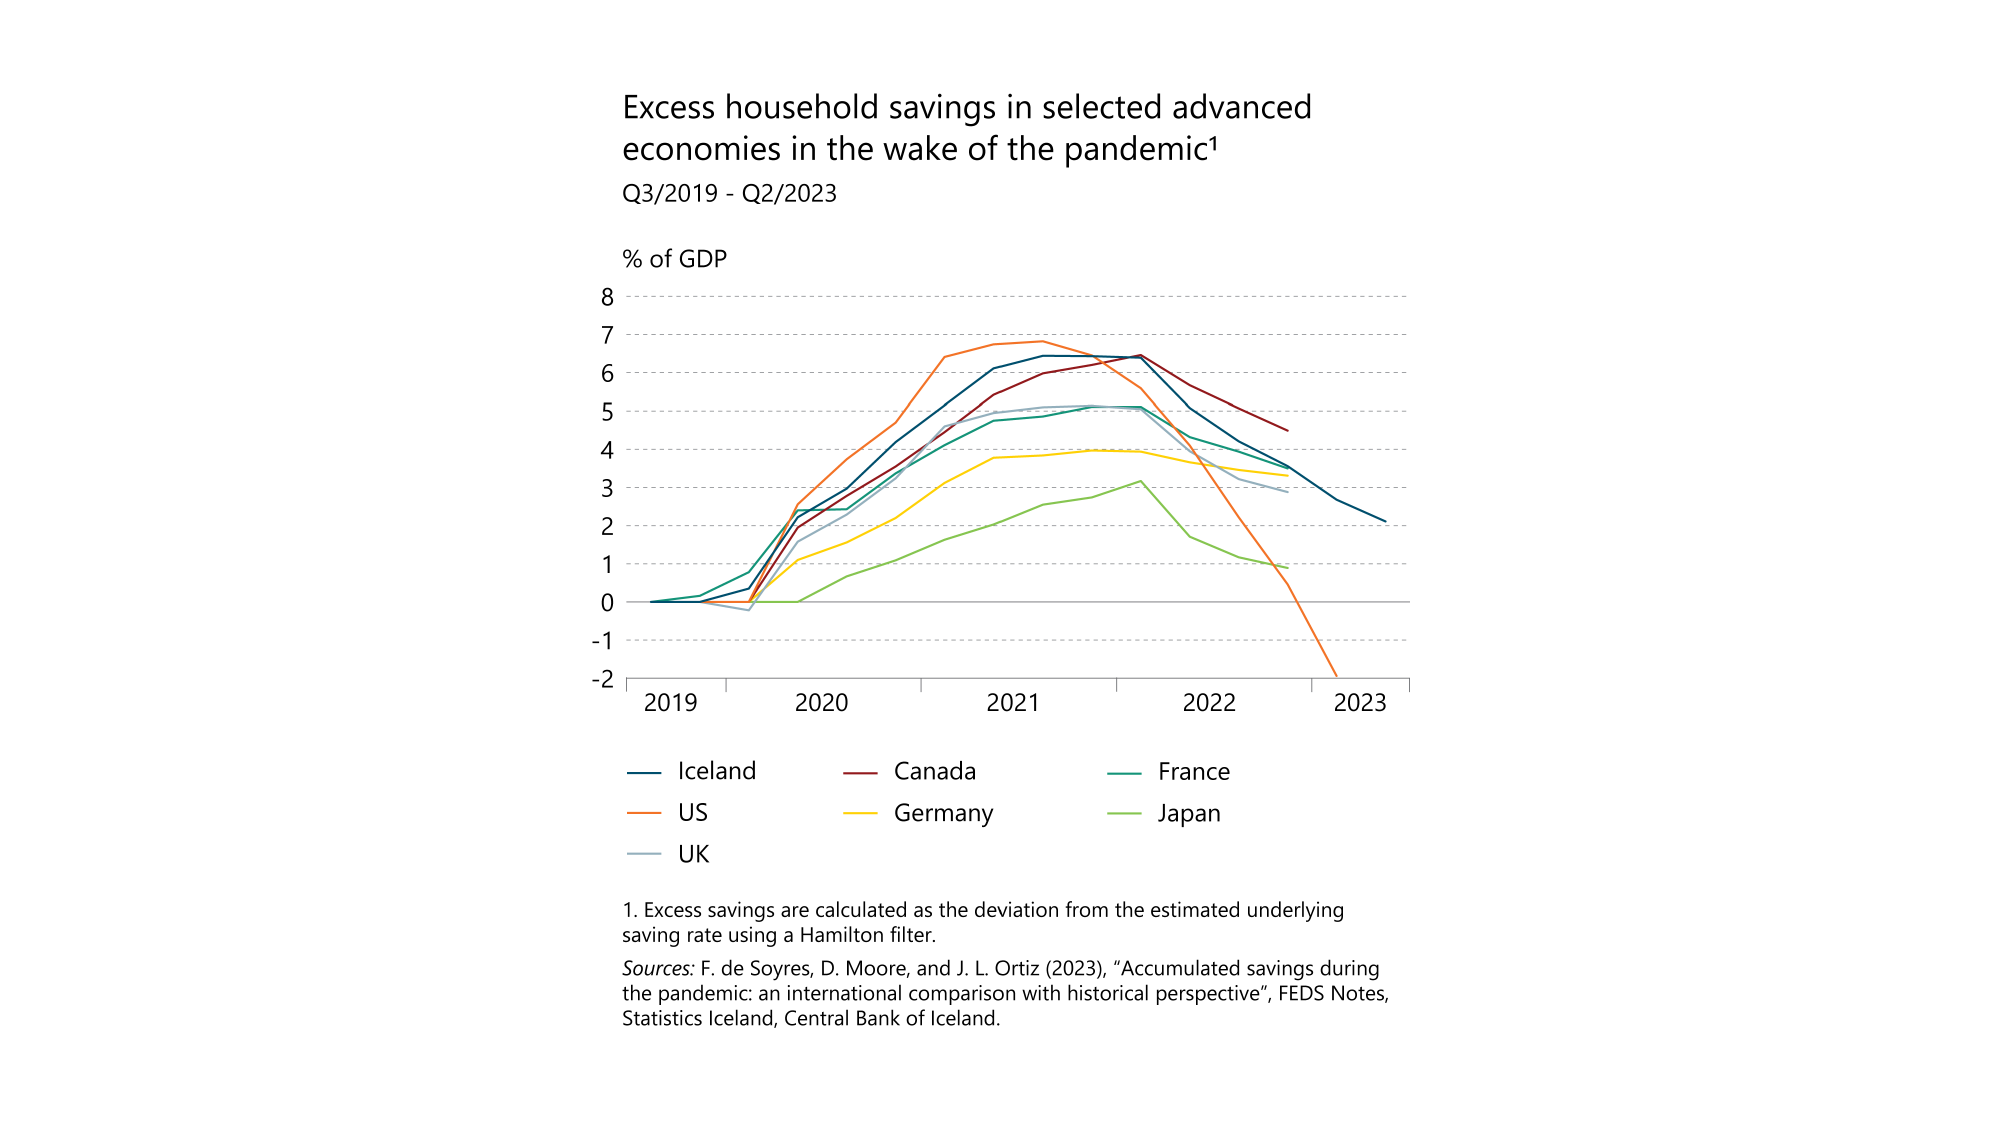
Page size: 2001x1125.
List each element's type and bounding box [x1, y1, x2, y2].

picture [590, 89, 1410, 1036]
